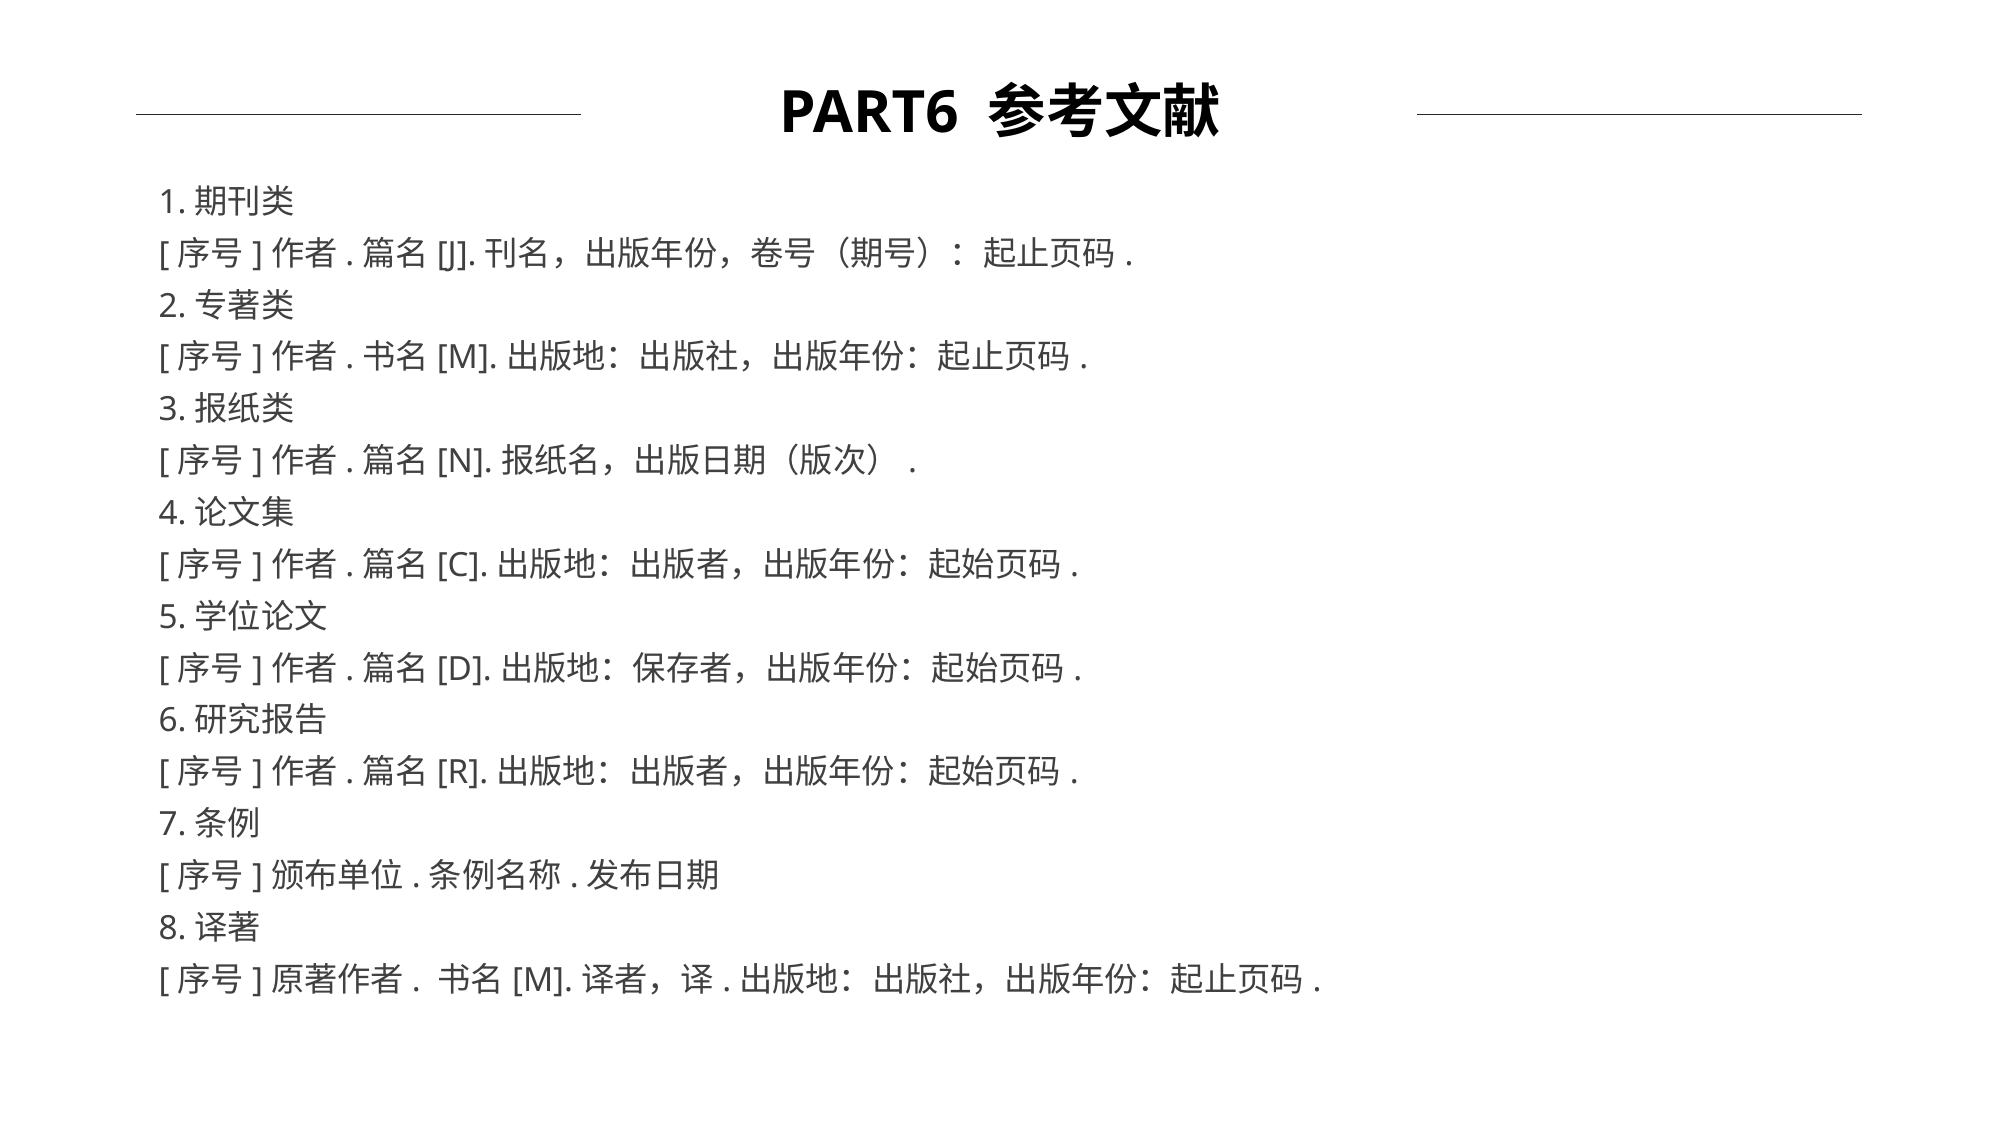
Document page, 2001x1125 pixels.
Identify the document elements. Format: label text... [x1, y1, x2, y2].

list PART6 参考文献 [629, 43, 1371, 160]
text_box 1.期刊类 [序号]作者.篇名[J].刊名，出版年份，卷号（期号）：起止页码. 2.专著类 [序号]作者.书名[M].出版地：出版社，出版年份：起止页码. 3.报纸类 [序号]作者.篇名[N].报纸名，出版日期（版次）. 4.论文集 [序号]作者.篇名[C].出版地：出版者，出版年份：起始页码. 5.学位论文 [序号]作者.篇名[D].出版地：保存者，出版年份：起始页码. 6.研究报告 [序号]作者.篇名[R].出版地：出版者，出版年份：起始页码. 7.条例 [序号]颁布单位.条例名称.发布日期 8.译著 [序号]原著作者. 书名[M].译者，译.出版地：出版社，出版年份：起止页码. [143, 160, 1857, 1006]
